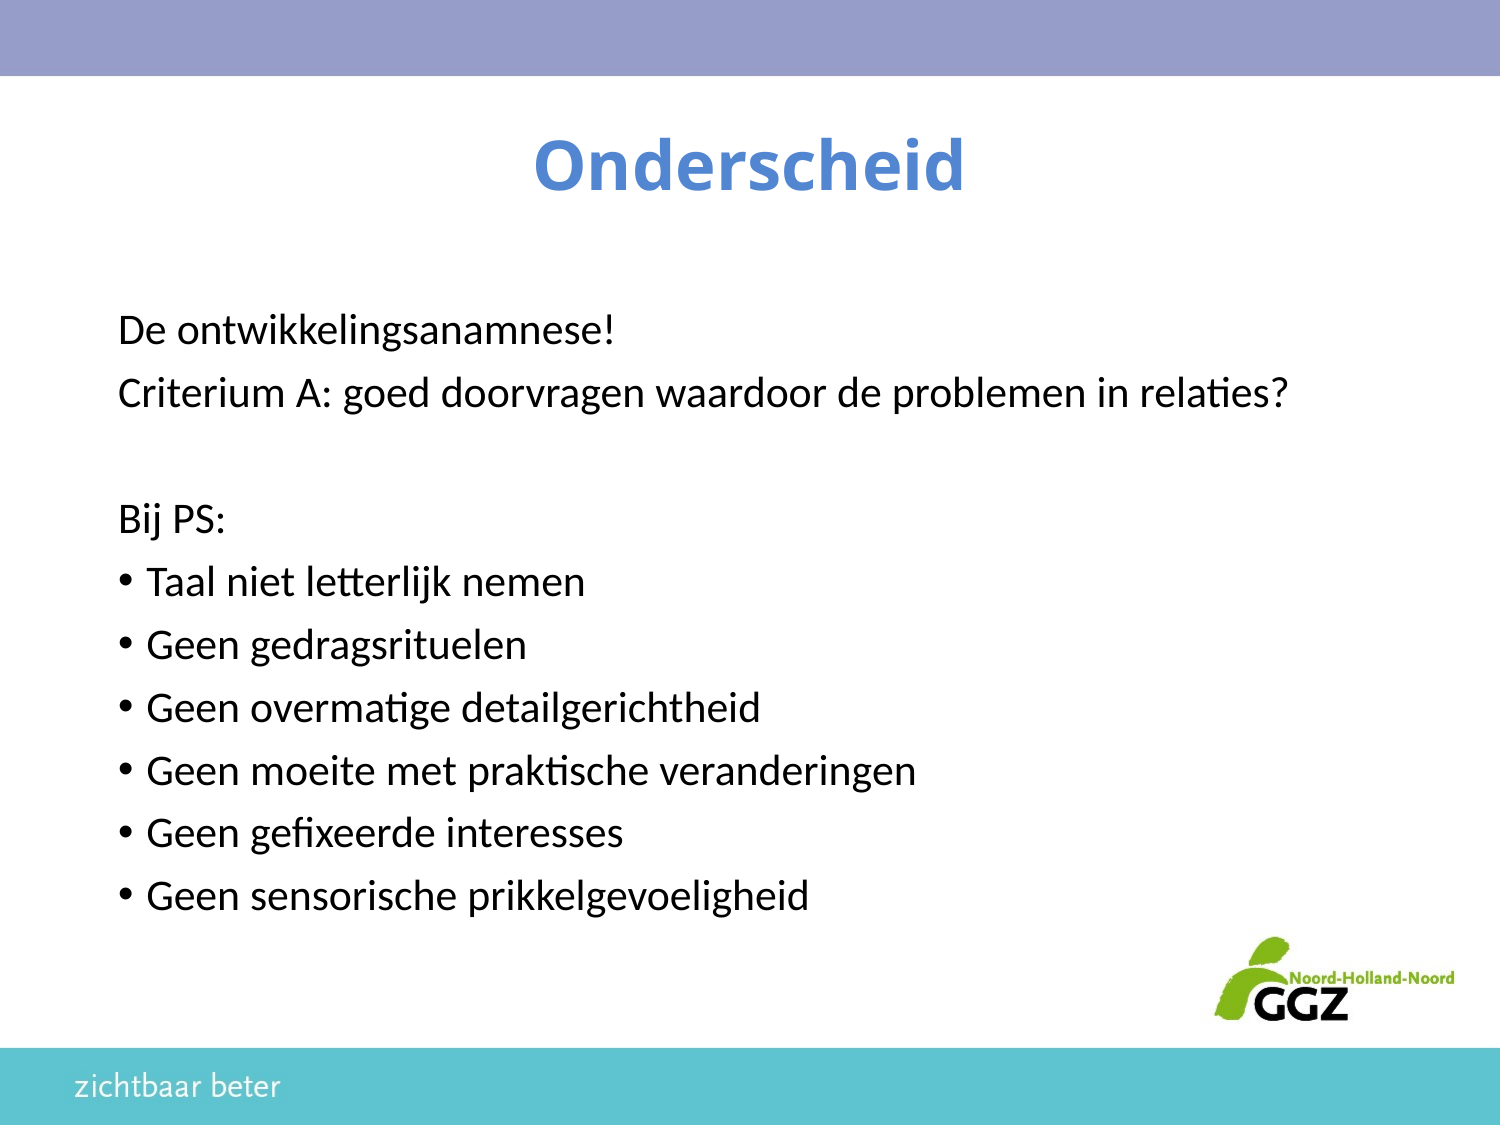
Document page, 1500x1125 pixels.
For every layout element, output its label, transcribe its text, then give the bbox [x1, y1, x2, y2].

list De ontwikkelingsanamnese! Criterium A: goed doorvragen waardoor de problemen in relaties? Bij PS: Taal niet letterlijk nemen Geen gedragsrituelen Geen overmatige detailgerichtheid Geen moeite met praktische veranderingen Geen gefixeerde interesses Geen sensorische prikkelgevoeligheid [103, 299, 1397, 1014]
picture [0, 0, 1500, 1125]
title Onderscheid [103, 59, 1397, 278]
